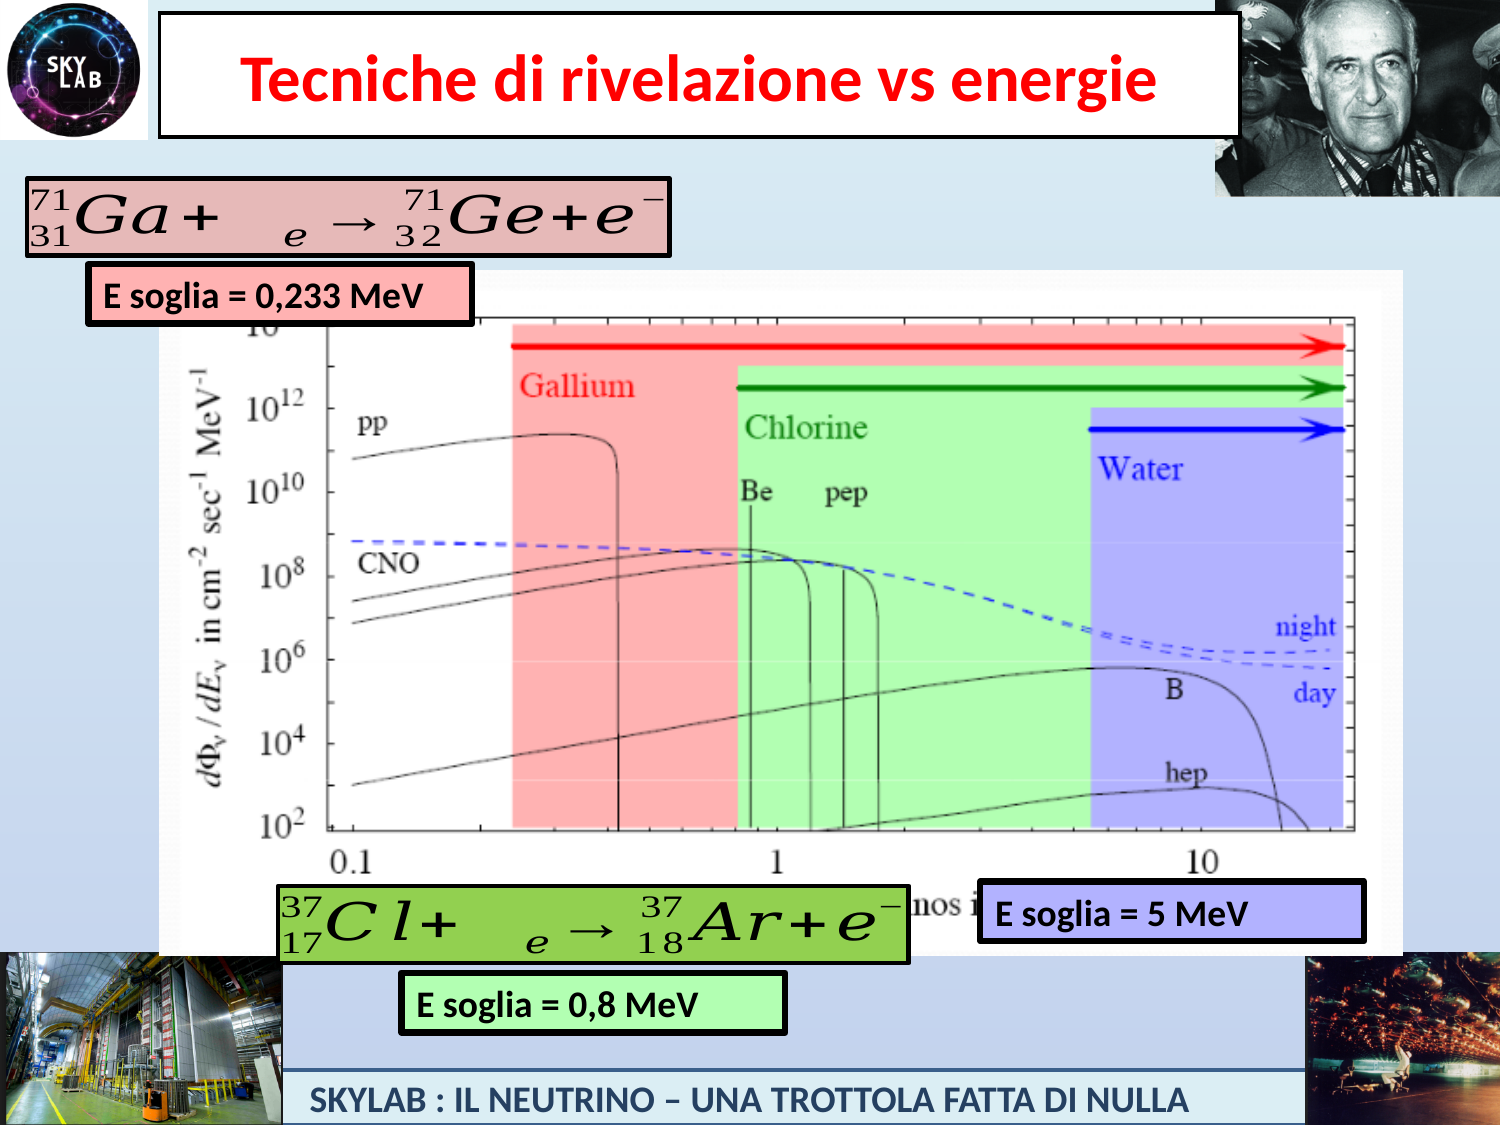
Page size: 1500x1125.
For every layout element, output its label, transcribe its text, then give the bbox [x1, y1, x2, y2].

picture [0, 0, 148, 140]
text_box E soglia = 0,8 MeV [401, 972, 786, 1033]
text_box E soglia = 0,233 MeV [88, 263, 473, 324]
title Tecniche di rivelazione vs energie [158, 11, 1242, 139]
picture [1215, 0, 1500, 197]
picture [0, 270, 1500, 1125]
